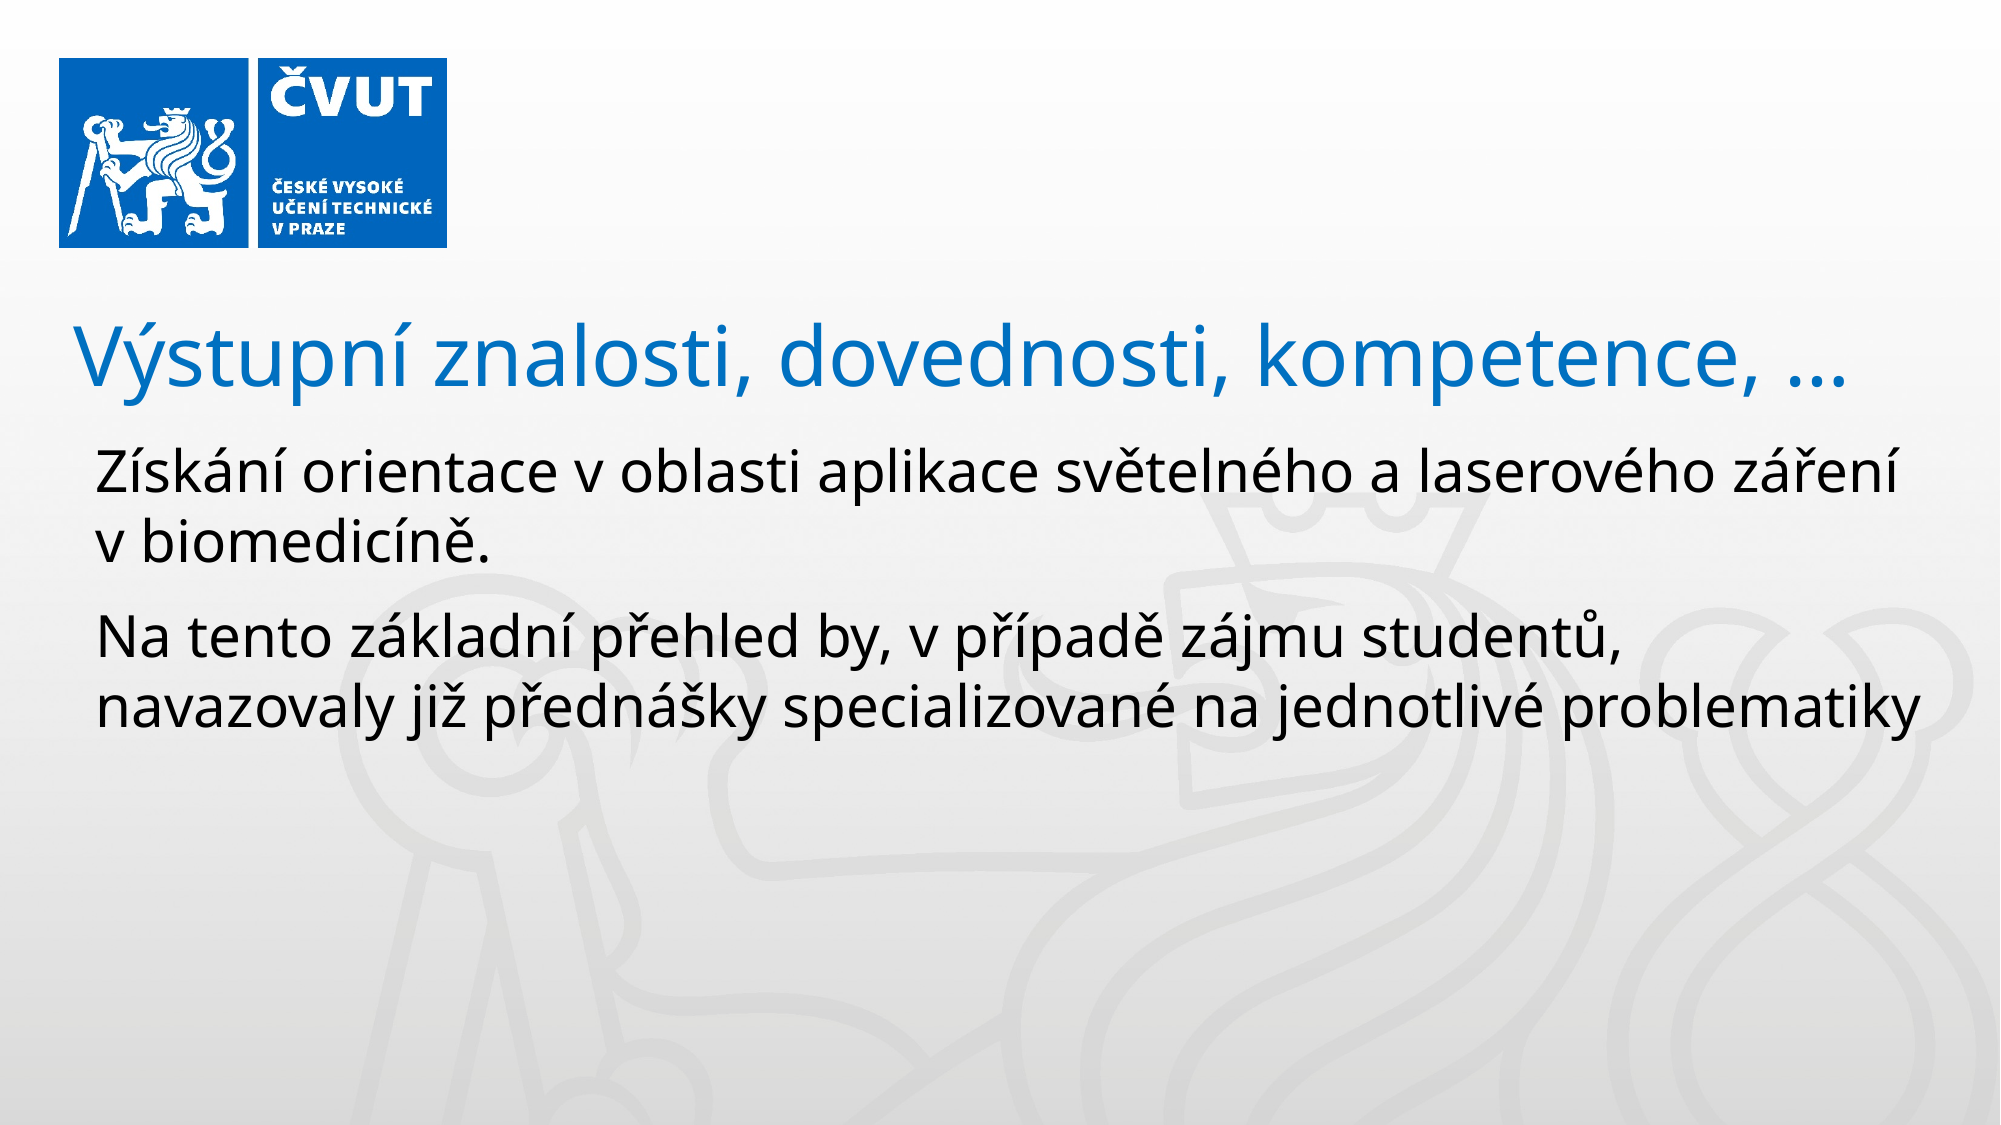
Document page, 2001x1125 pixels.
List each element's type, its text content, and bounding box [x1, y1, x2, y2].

picture [0, 0, 2000, 1125]
text_box Výstupní znalosti, dovednosti, kompetence, … [58, 295, 1929, 411]
text_box Získání orientace v oblasti aplikace světelného a laserového záření v biomedicíně. Na tento základní přehled by, v případě zájmu studentů, navazovaly již přednášky specializované na jednotlivé problematiky [80, 426, 1945, 747]
